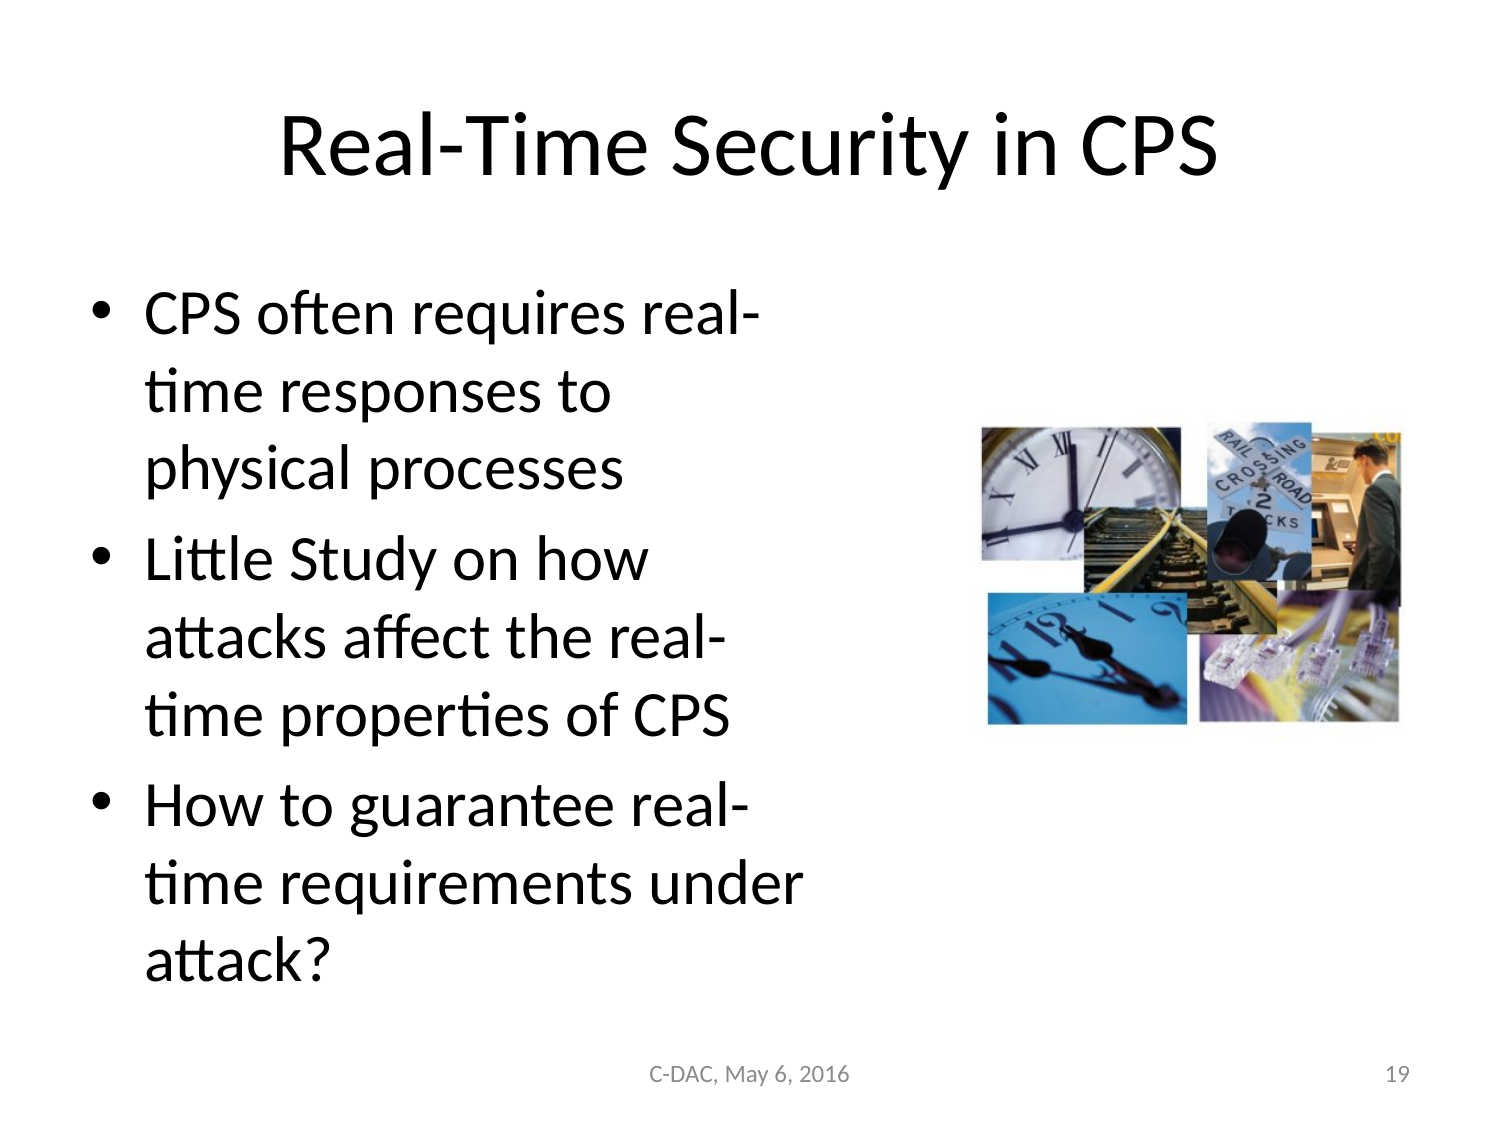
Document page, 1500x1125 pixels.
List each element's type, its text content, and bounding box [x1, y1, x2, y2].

slide_number 19 [1074, 1042, 1425, 1103]
footer C-DAC, May 6, 2016 [512, 1042, 988, 1103]
picture [950, 397, 1449, 771]
list CPS often requires real-time responses to physical processes Little Study on how attacks affect the real-time properties of CPS How to guarantee real-time requirements under attack? [75, 262, 844, 1005]
title Real-Time Security in CPS [75, 45, 1425, 233]
